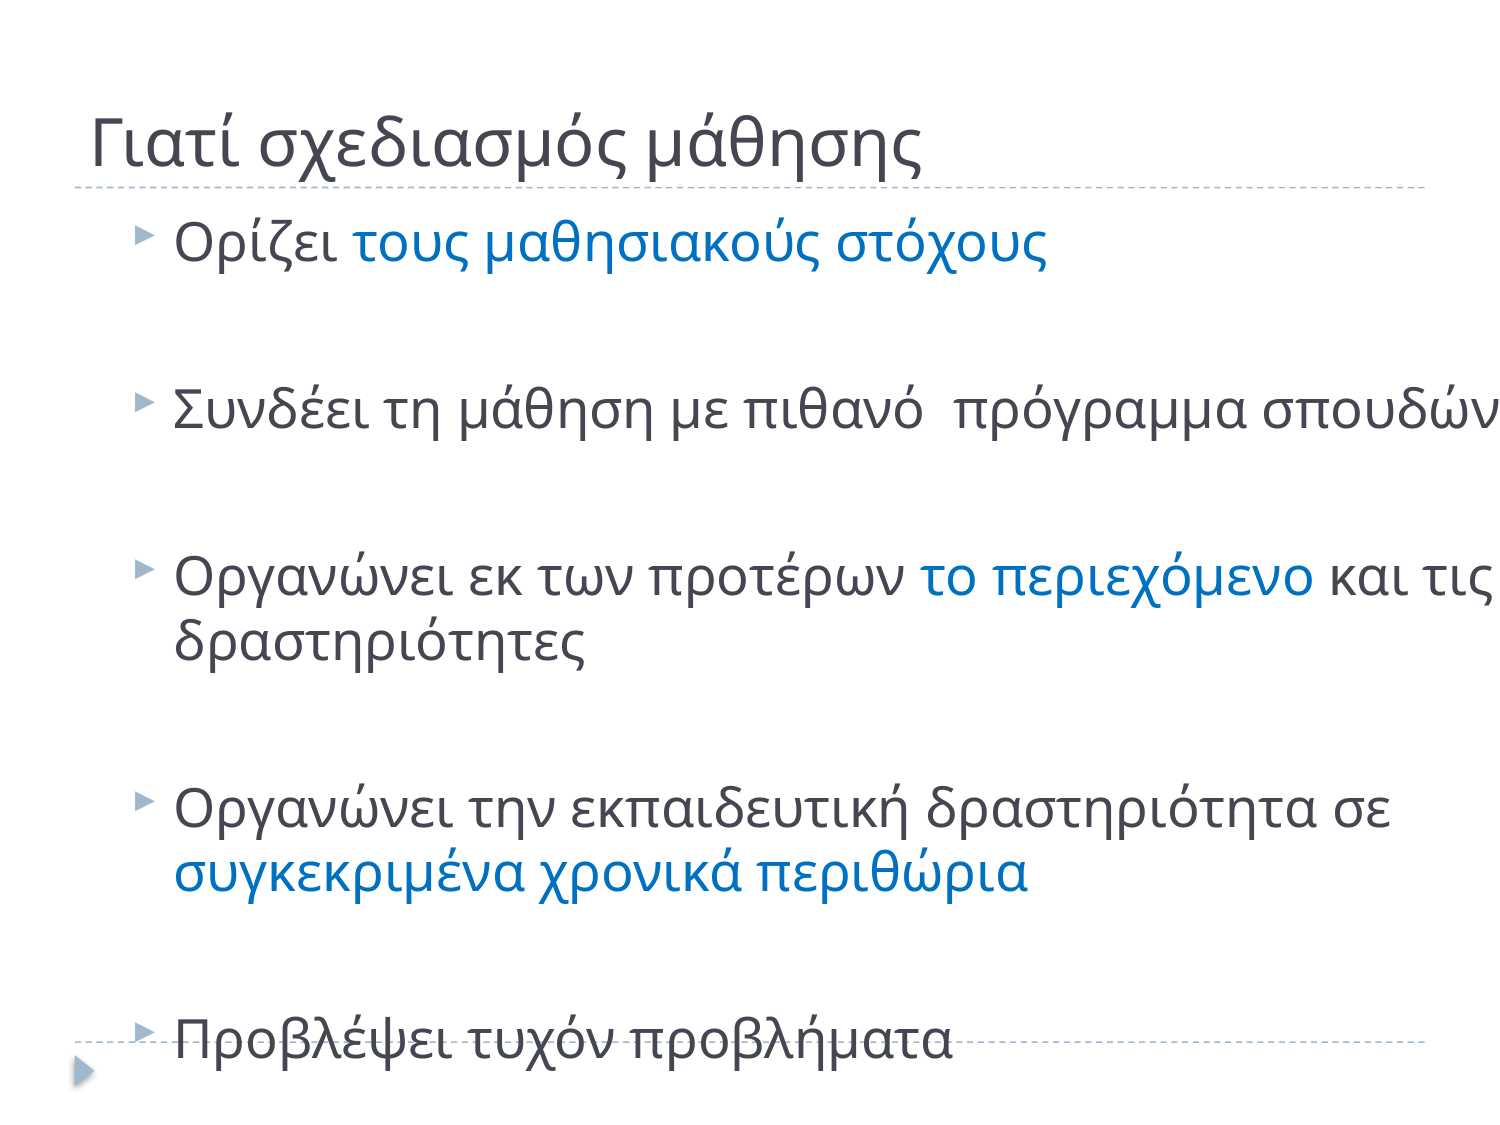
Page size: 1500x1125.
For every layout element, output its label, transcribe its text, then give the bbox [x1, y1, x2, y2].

title Γιατί σχεδιασμός μάθησης [75, 24, 1425, 188]
list Ορίζει τους μαθησιακούς στόχους Συνδέει τη μάθηση με πιθανό πρόγραμμα σπουδών Οργανώνει εκ των προτέρων το περιεχόμενο και τις δραστηριότητες Οργανώνει την εκπαιδευτική δραστηριότητα σε συγκεκριμένα χρονικά περιθώρια Προβλέψει τυχόν προβλήματα [75, 200, 1500, 1083]
